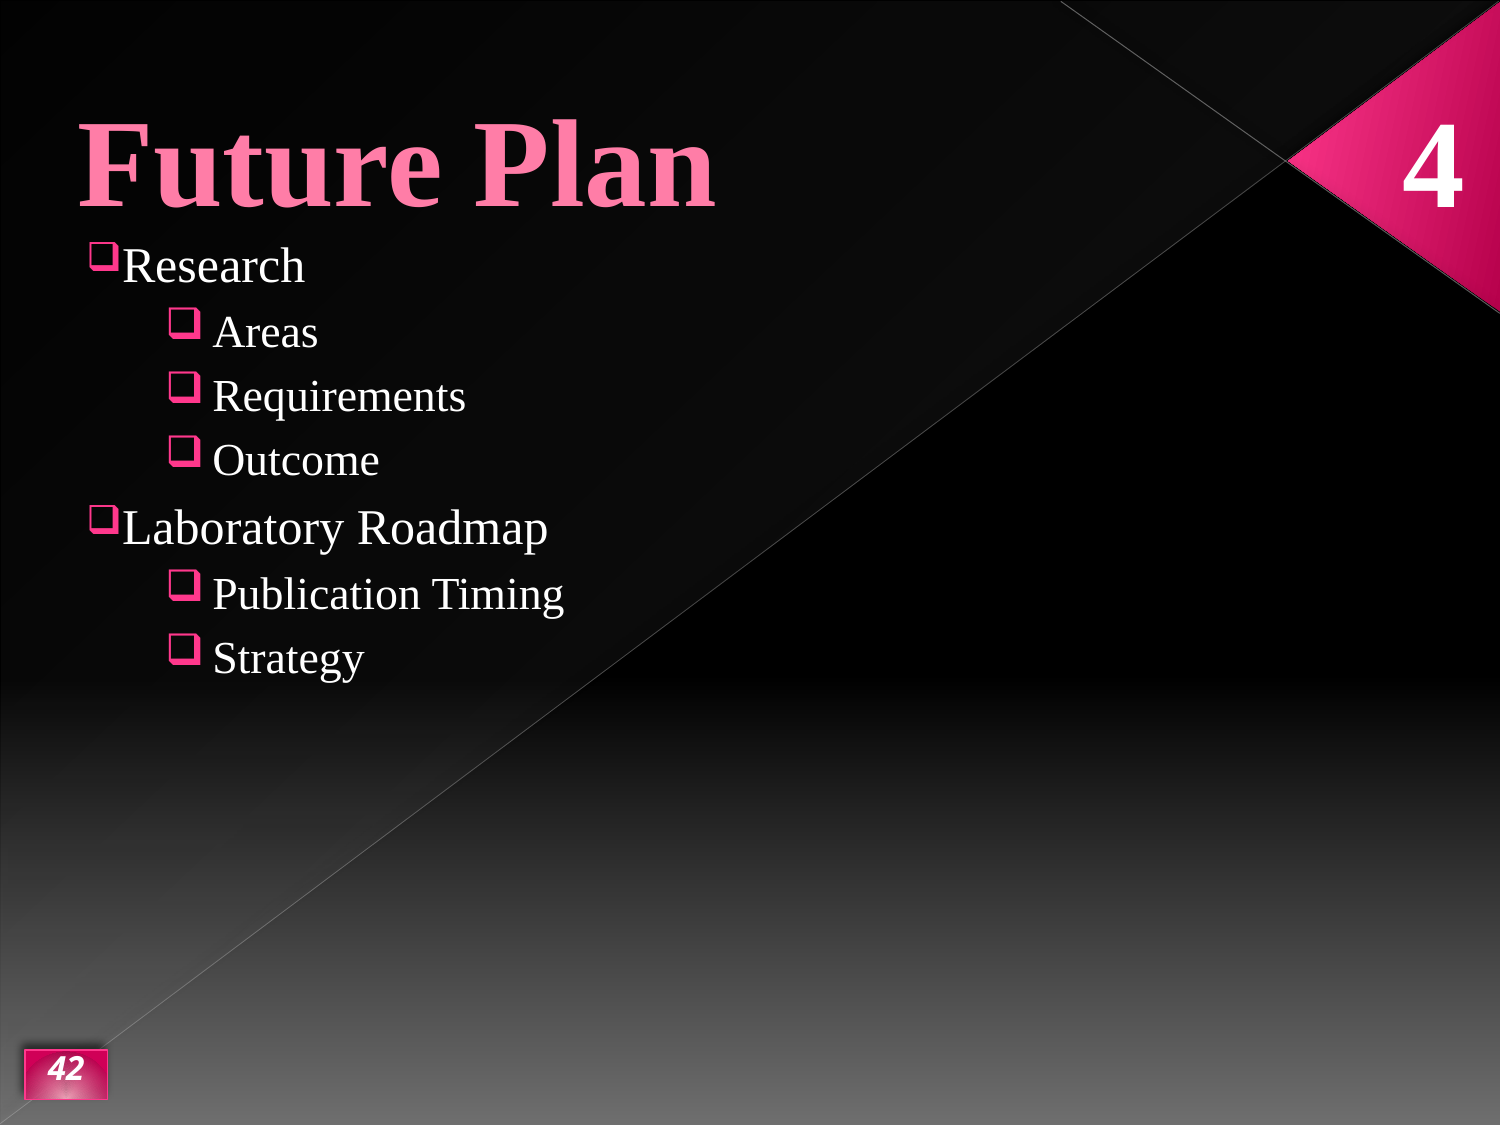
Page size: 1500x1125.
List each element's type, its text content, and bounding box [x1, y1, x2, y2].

list Research Areas Requirements Outcome Laboratory Roadmap Publication Timing Strategy [62, 224, 950, 1125]
title Future Plan [62, 44, 1250, 268]
slide_number 42 [24, 1049, 62, 1100]
text_box 4 [1388, 74, 1481, 240]
